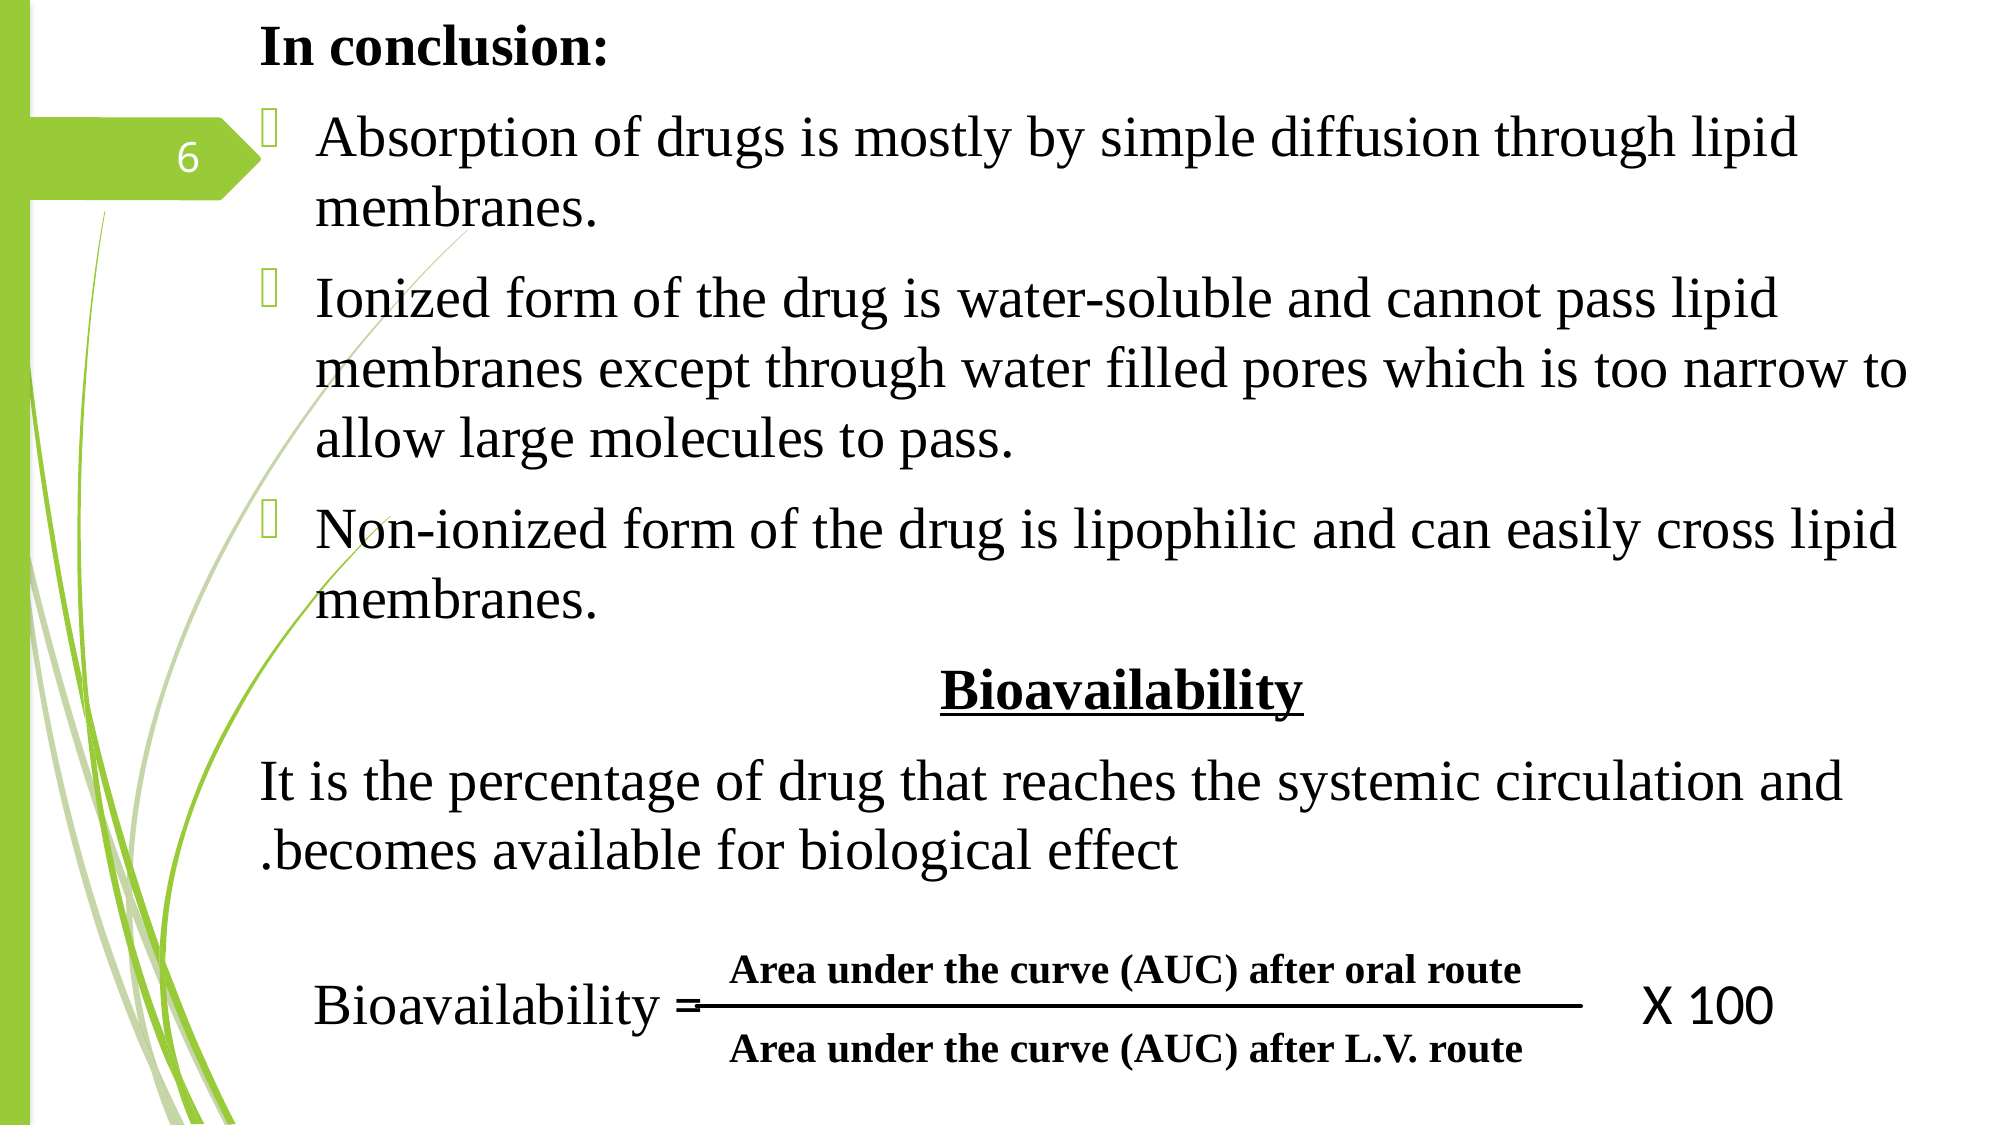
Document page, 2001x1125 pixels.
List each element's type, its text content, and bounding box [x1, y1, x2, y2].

text_box Bioavailability = X 100 [298, 958, 1791, 1044]
slide_number 6 [87, 129, 216, 190]
text_box [0, 0, 2000, 75]
text_box Area under the curve (AUC) after oral route Area under the curve (AUC) after L.V. route [639, 927, 1738, 1017]
list In conclusion: Absorption of drugs is mostly by simple diffusion through lipid membranes. Ionized form of the drug is water-soluble and cannot pass lipid membranes except through water filled pores which is too narrow to allow large molecules to pass. Non-ionized form of the drug is lipophilic and can easily cross lipid membranes. Bioavailability It is the percentage of drug that reaches the systemic circulation and becomes available for biological effect. [244, 75, 2000, 1125]
